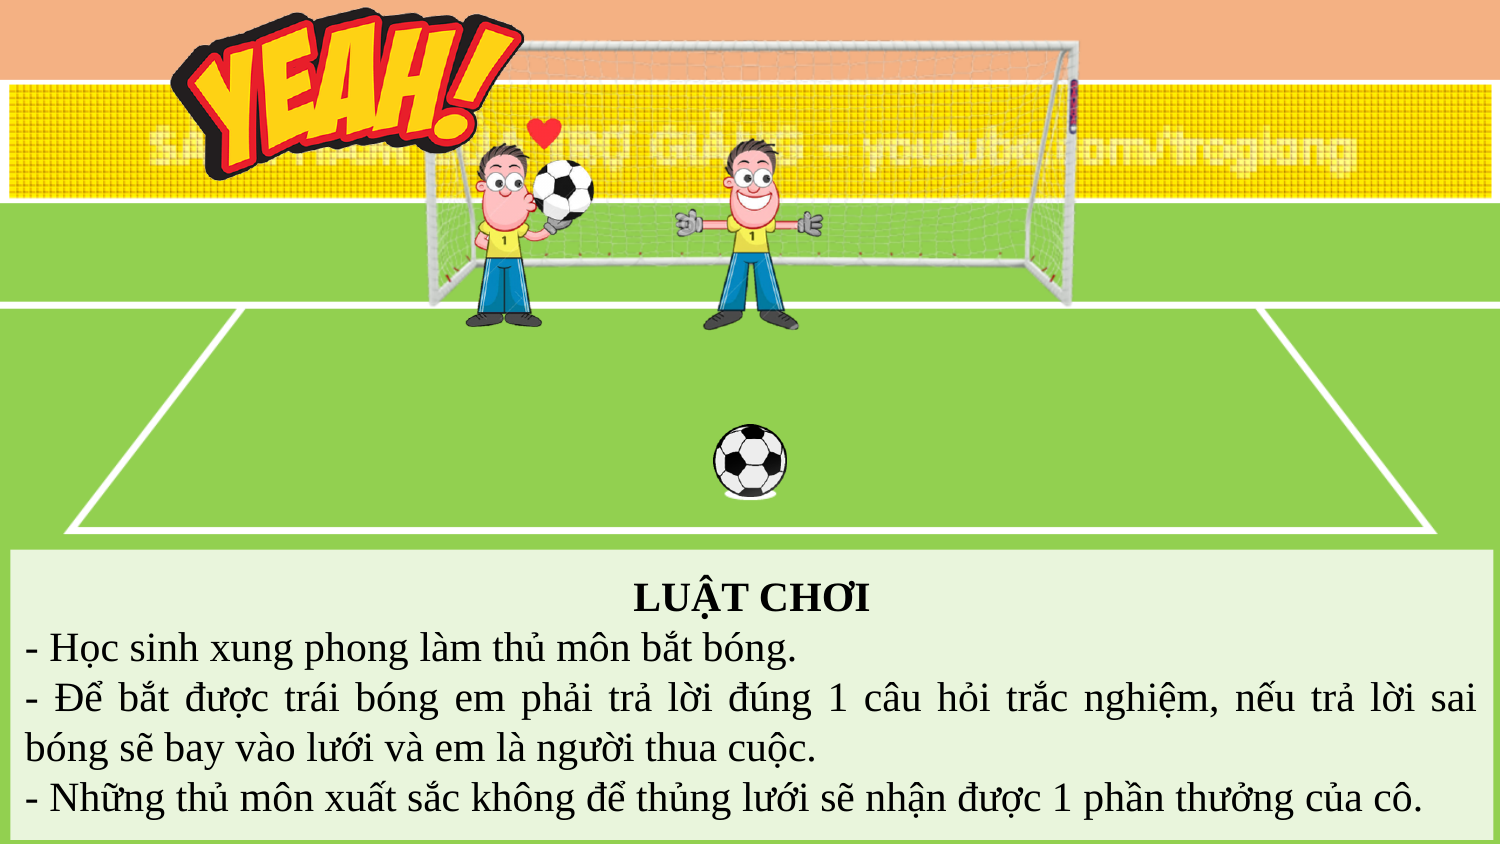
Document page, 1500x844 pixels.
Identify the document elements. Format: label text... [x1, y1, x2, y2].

text_box LUẬT CHƠI - Học sinh xung phong làm thủ môn bắt bóng. - Để bắt được trái bóng em phải trả lời đúng 1 câu hỏi trắc nghiệm, nếu trả lời sai bóng sẽ bay vào lưới và em là người thua cuộc. - Những thủ môn xuất sắc không để thủng lưới sẽ nhận được 1 phần thưởng của cô. [9, 549, 1494, 841]
picture [0, 0, 1500, 844]
